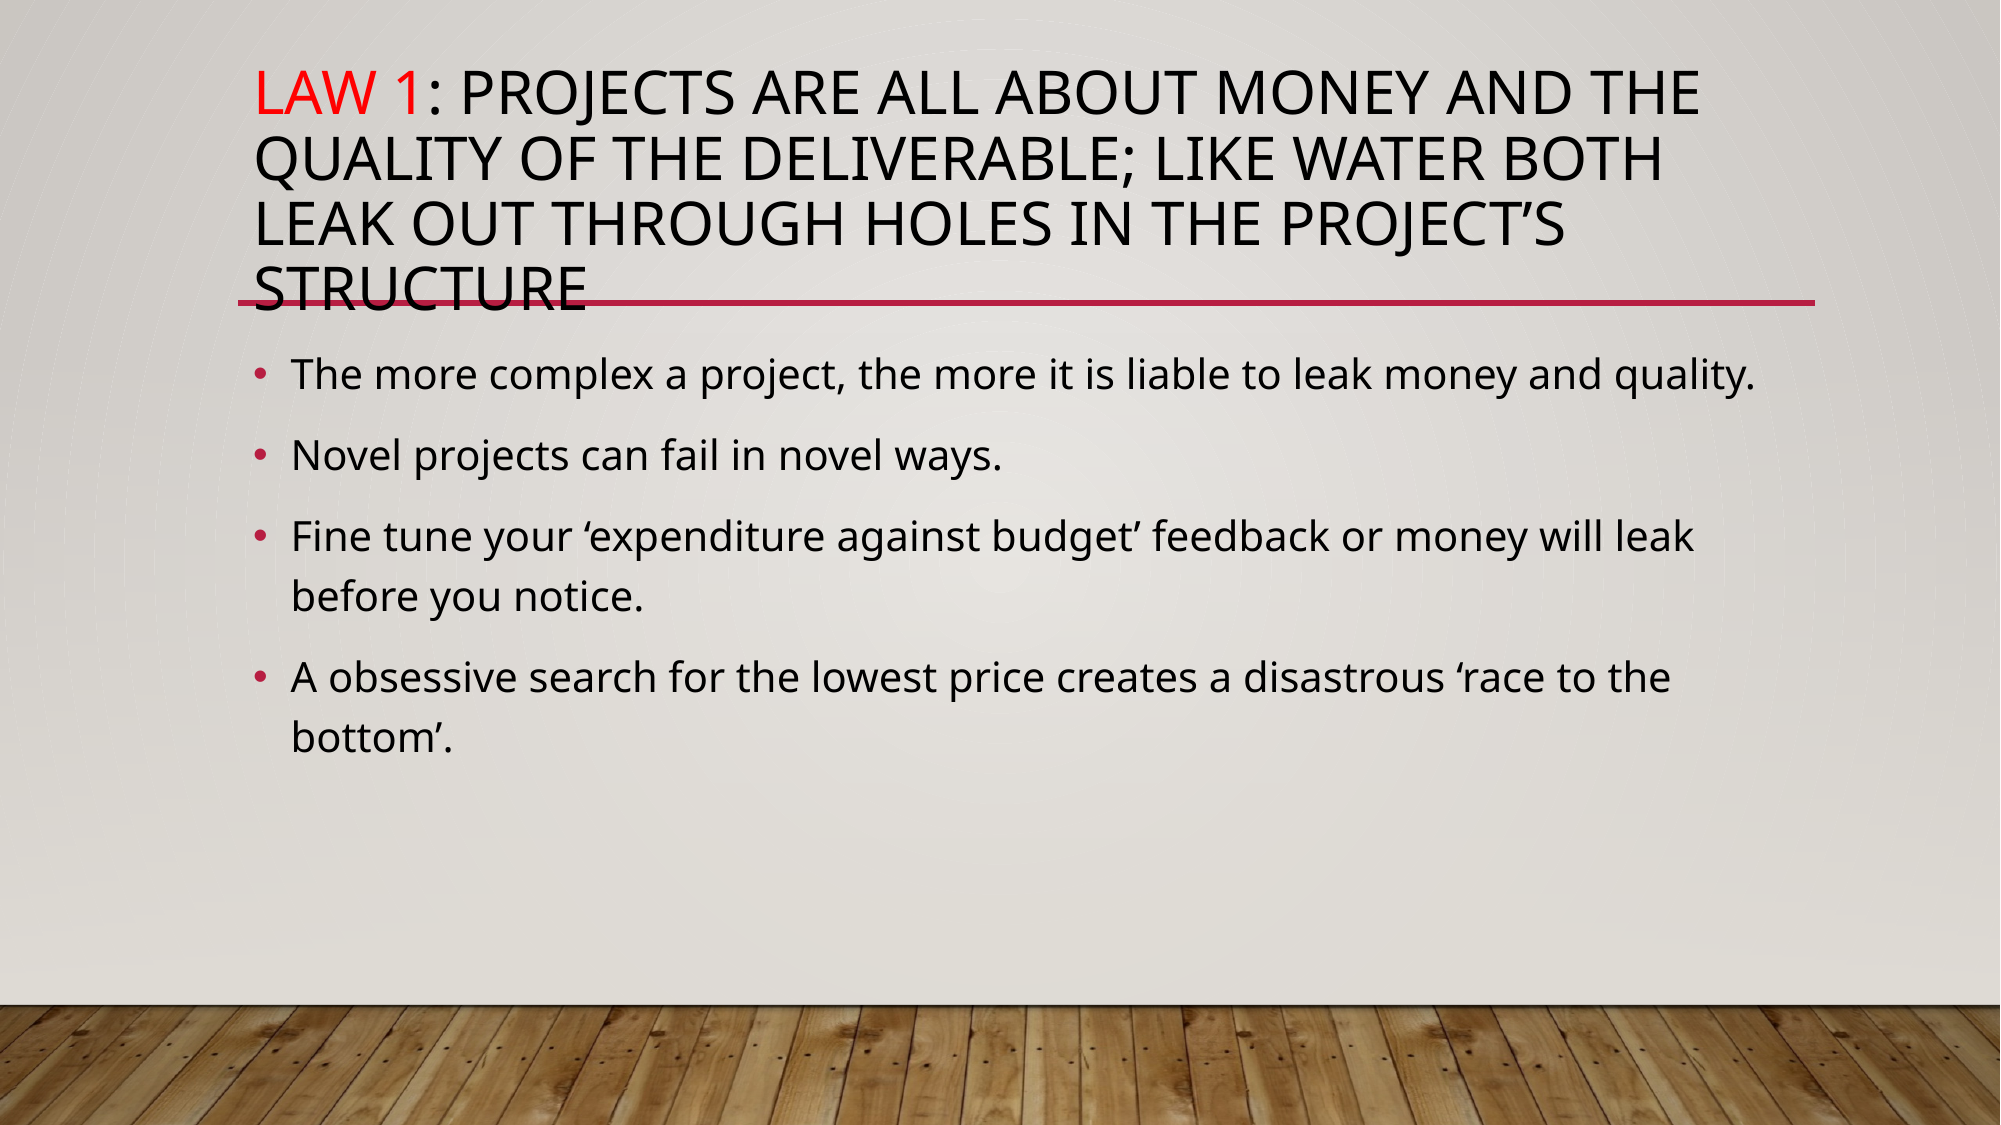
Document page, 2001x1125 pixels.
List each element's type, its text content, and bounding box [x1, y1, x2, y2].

title Law 1: Projects are all about money and the quality of the deliverable; like water both leak out through holes in the project’s structure [238, 55, 1814, 273]
list The more complex a project, the more it is liable to leak money and quality. Novel projects can fail in novel ways. Fine tune your ‘expenditure against budget’ feedback or money will leak before you notice. A obsessive search for the lowest price creates a disastrous ‘race to the bottom’. [238, 330, 1814, 897]
picture [0, 1005, 2000, 1125]
